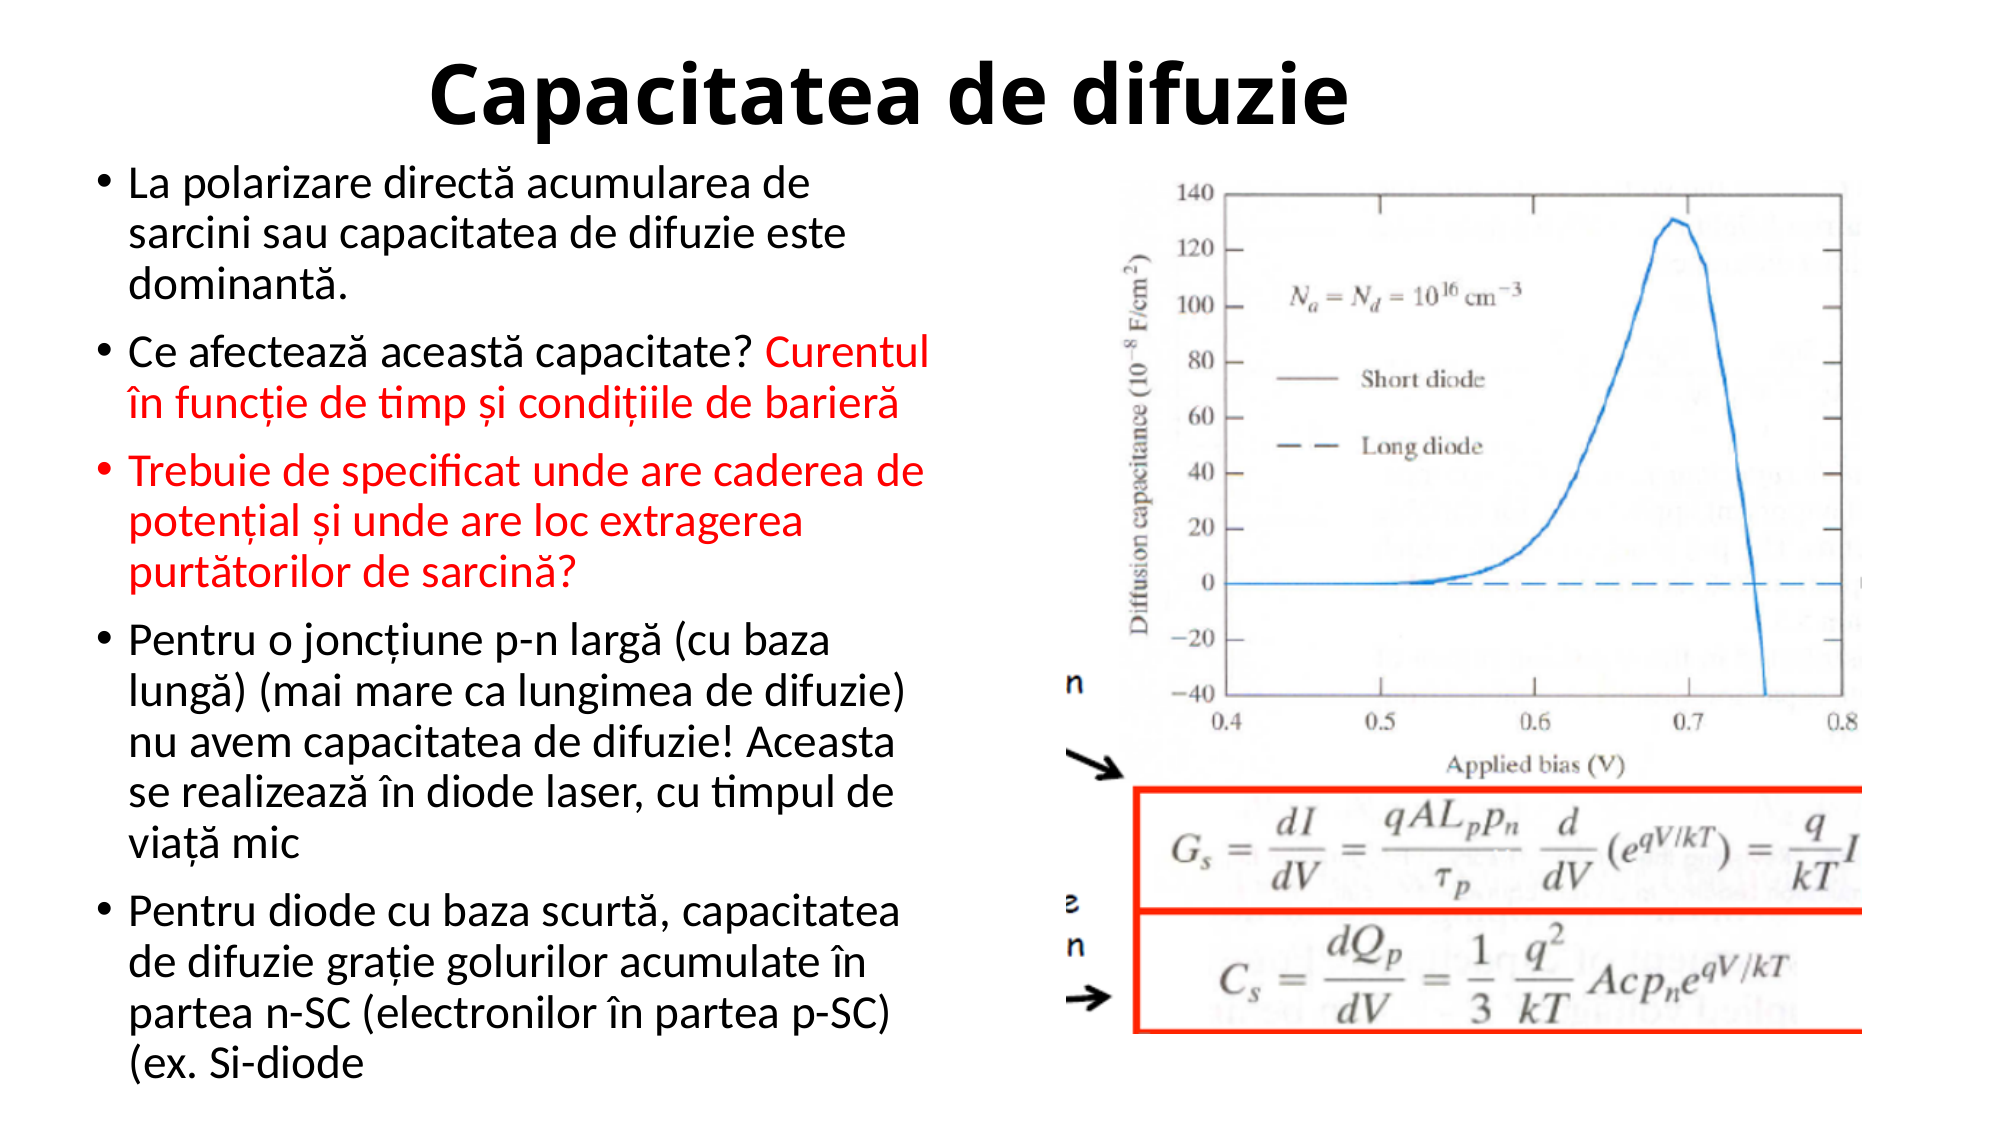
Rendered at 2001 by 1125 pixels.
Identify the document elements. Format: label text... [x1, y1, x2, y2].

list La polarizare directă acumularea de sarcini sau capacitatea de difuzie este dominantă. Ce afectează această capacitate? Curentul în funcție de timp și condițiile de barieră Trebuie de specificat unde are caderea de potențial și unde are loc extragerea purtătorilor de sarcină? Pentru o joncțiune p-n largă (cu baza lungă) (mai mare ca lungimea de difuzie) nu avem capacitatea de difuzie! Aceasta se realizează în diode laser, cu timpul de viață mic Pentru diode cu baza scurtă, capacitatea de difuzie grație golurilor acumulate în partea n-SC (electronilor în partea p-SC) (ex. Si-diode [81, 149, 952, 1125]
picture [1066, 180, 1862, 1034]
title Capacitatea de difuzie [412, 44, 1491, 150]
